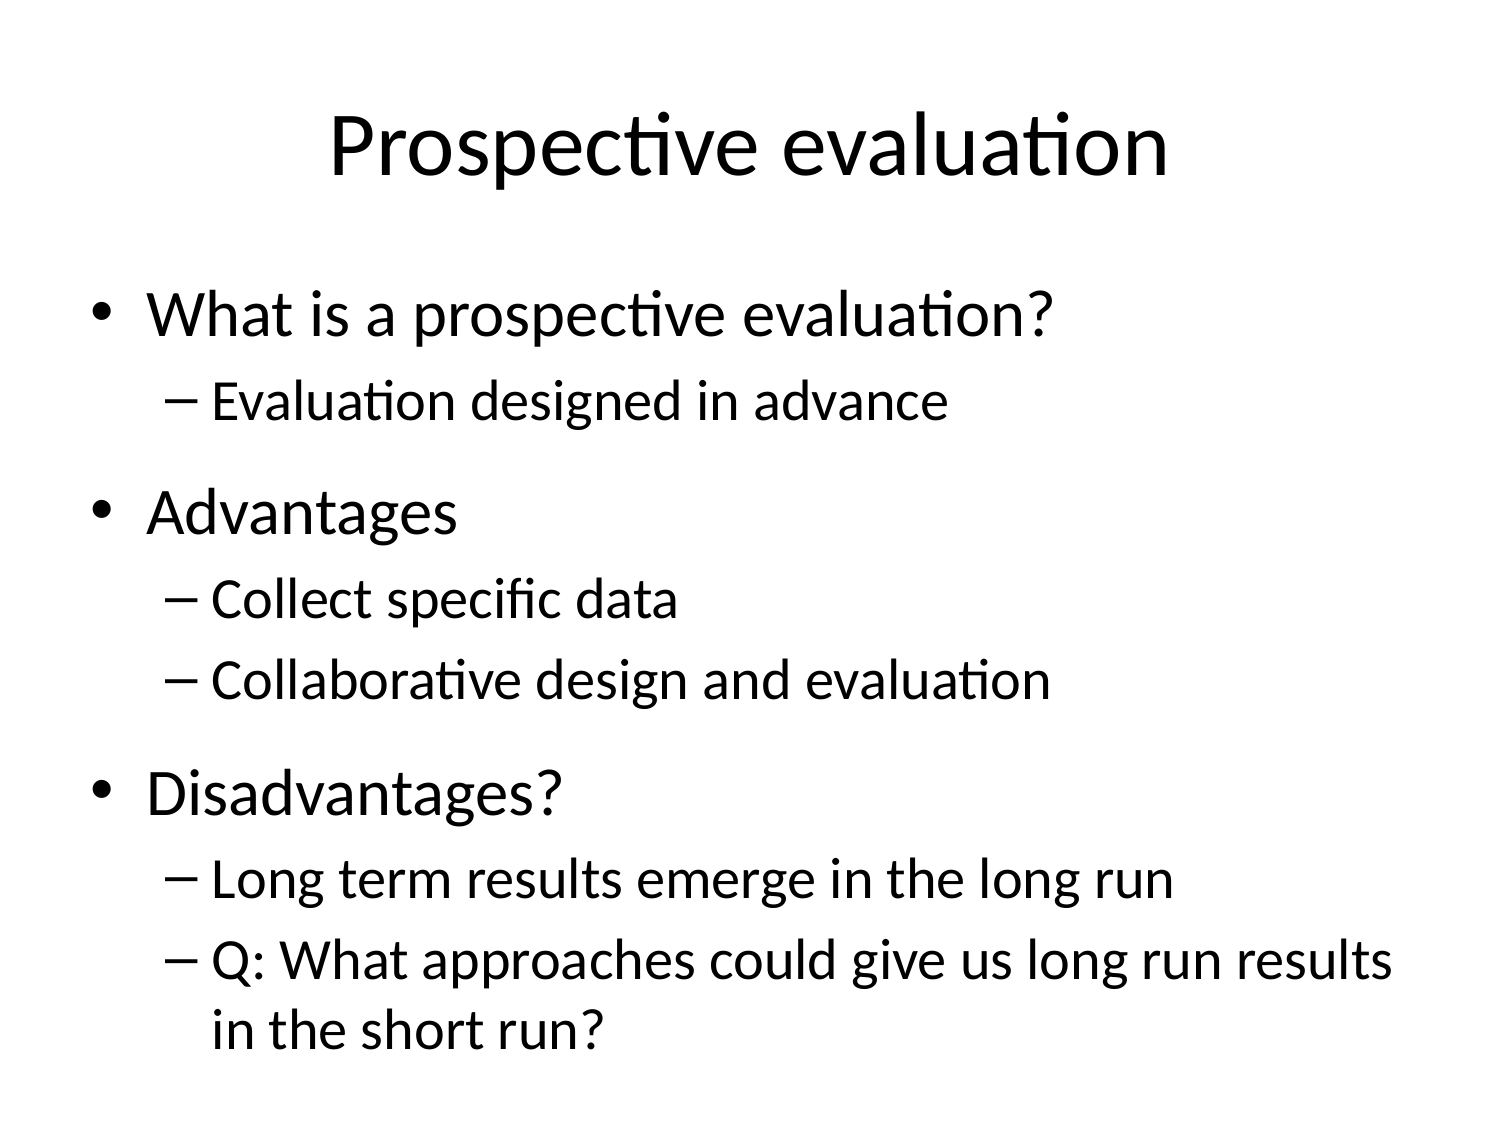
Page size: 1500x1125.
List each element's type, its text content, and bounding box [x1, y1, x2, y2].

title Prospective evaluation [75, 45, 1425, 233]
list What is a prospective evaluation? Evaluation designed in advance Advantages Collect specific data Collaborative design and evaluation Disadvantages? Long term results emerge in the long run Q: What approaches could give us long run results in the short run? [75, 262, 1438, 1075]
